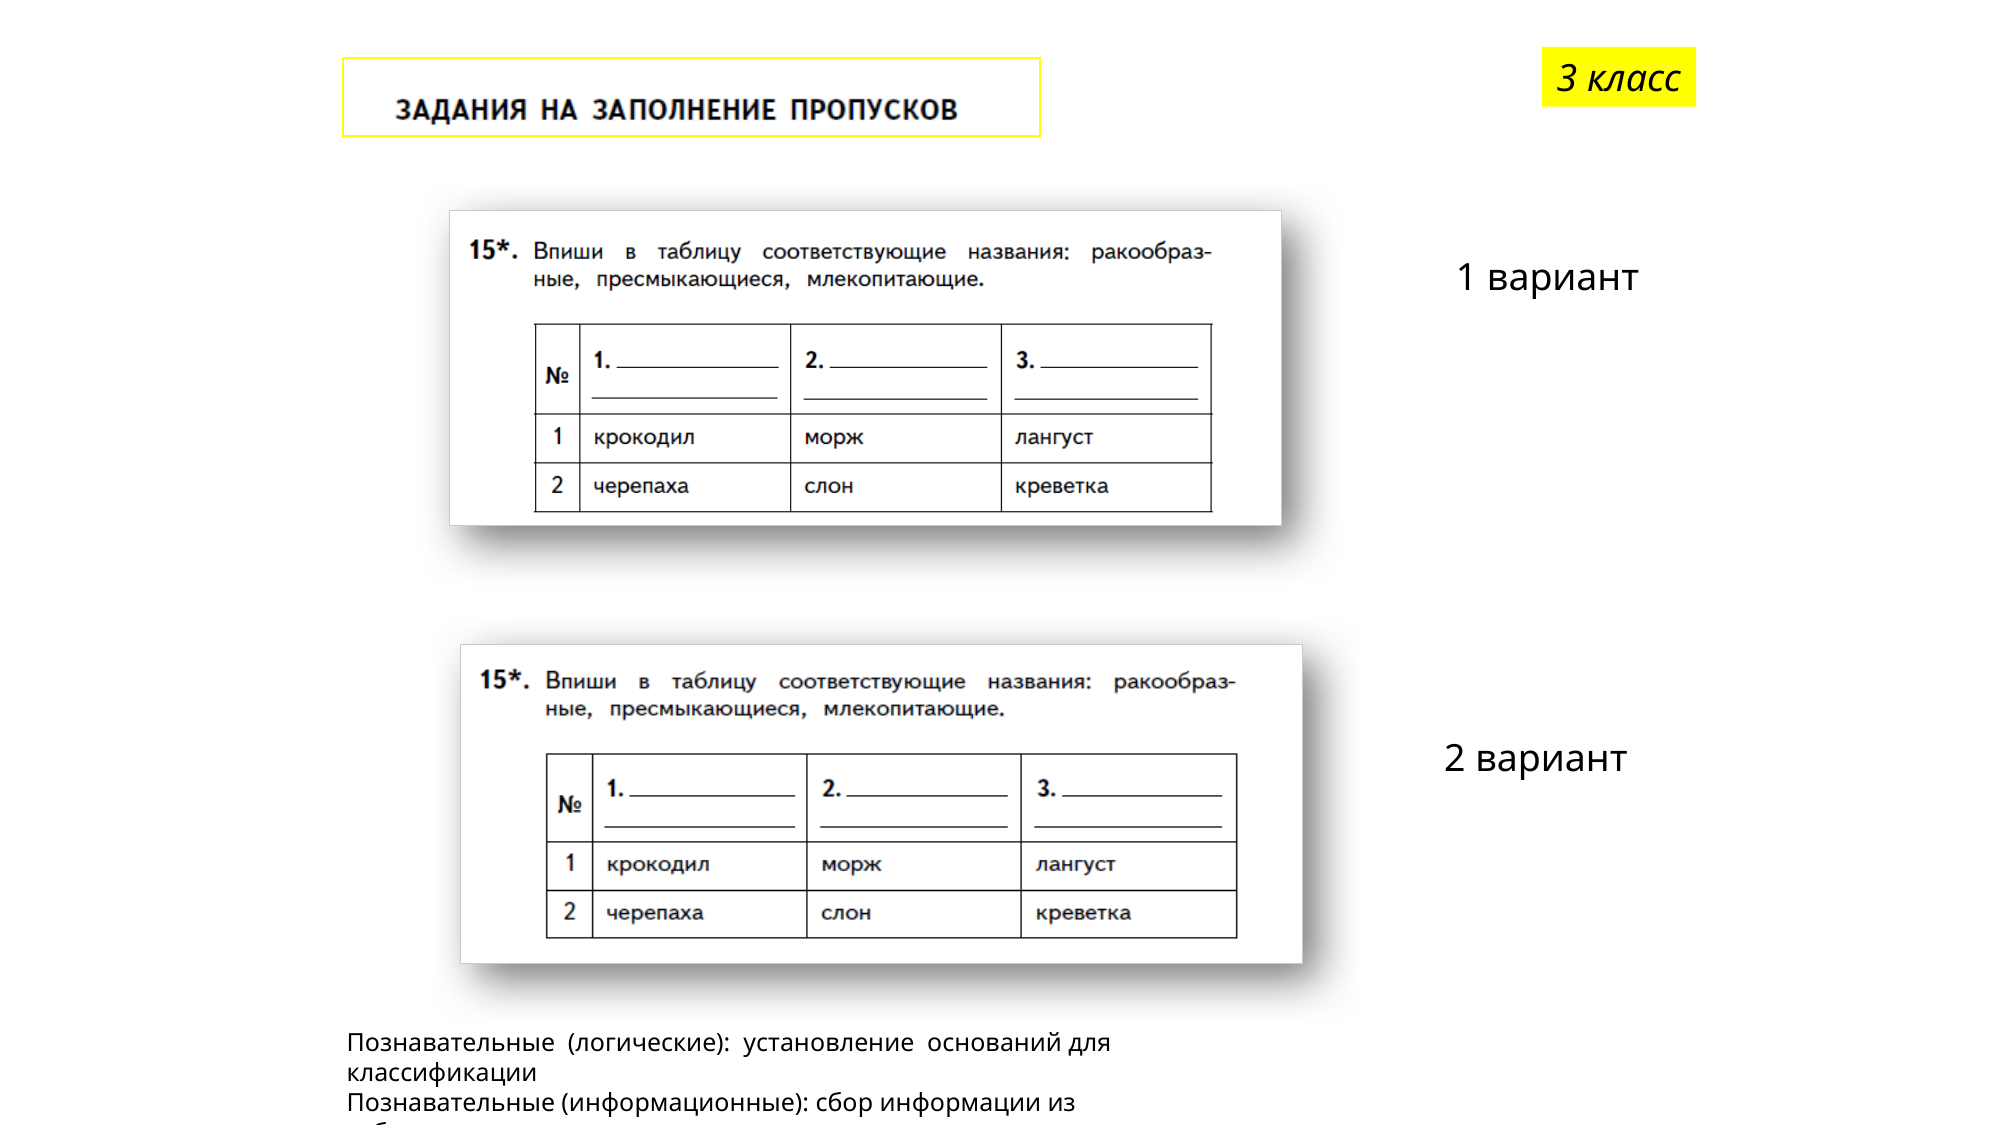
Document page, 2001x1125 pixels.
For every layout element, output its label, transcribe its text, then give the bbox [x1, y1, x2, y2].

picture [343, 58, 1040, 136]
text_box 2 вариант [1429, 726, 1643, 787]
picture [460, 644, 1303, 964]
picture [448, 210, 1282, 526]
text_box 1 вариант [1441, 246, 1655, 306]
text_box 3 класс [1541, 46, 1697, 107]
text_box Познавательные (логические): установление оснований для классификации Познавательные (информационные): сбор информации из таблицы [331, 1019, 1200, 1125]
